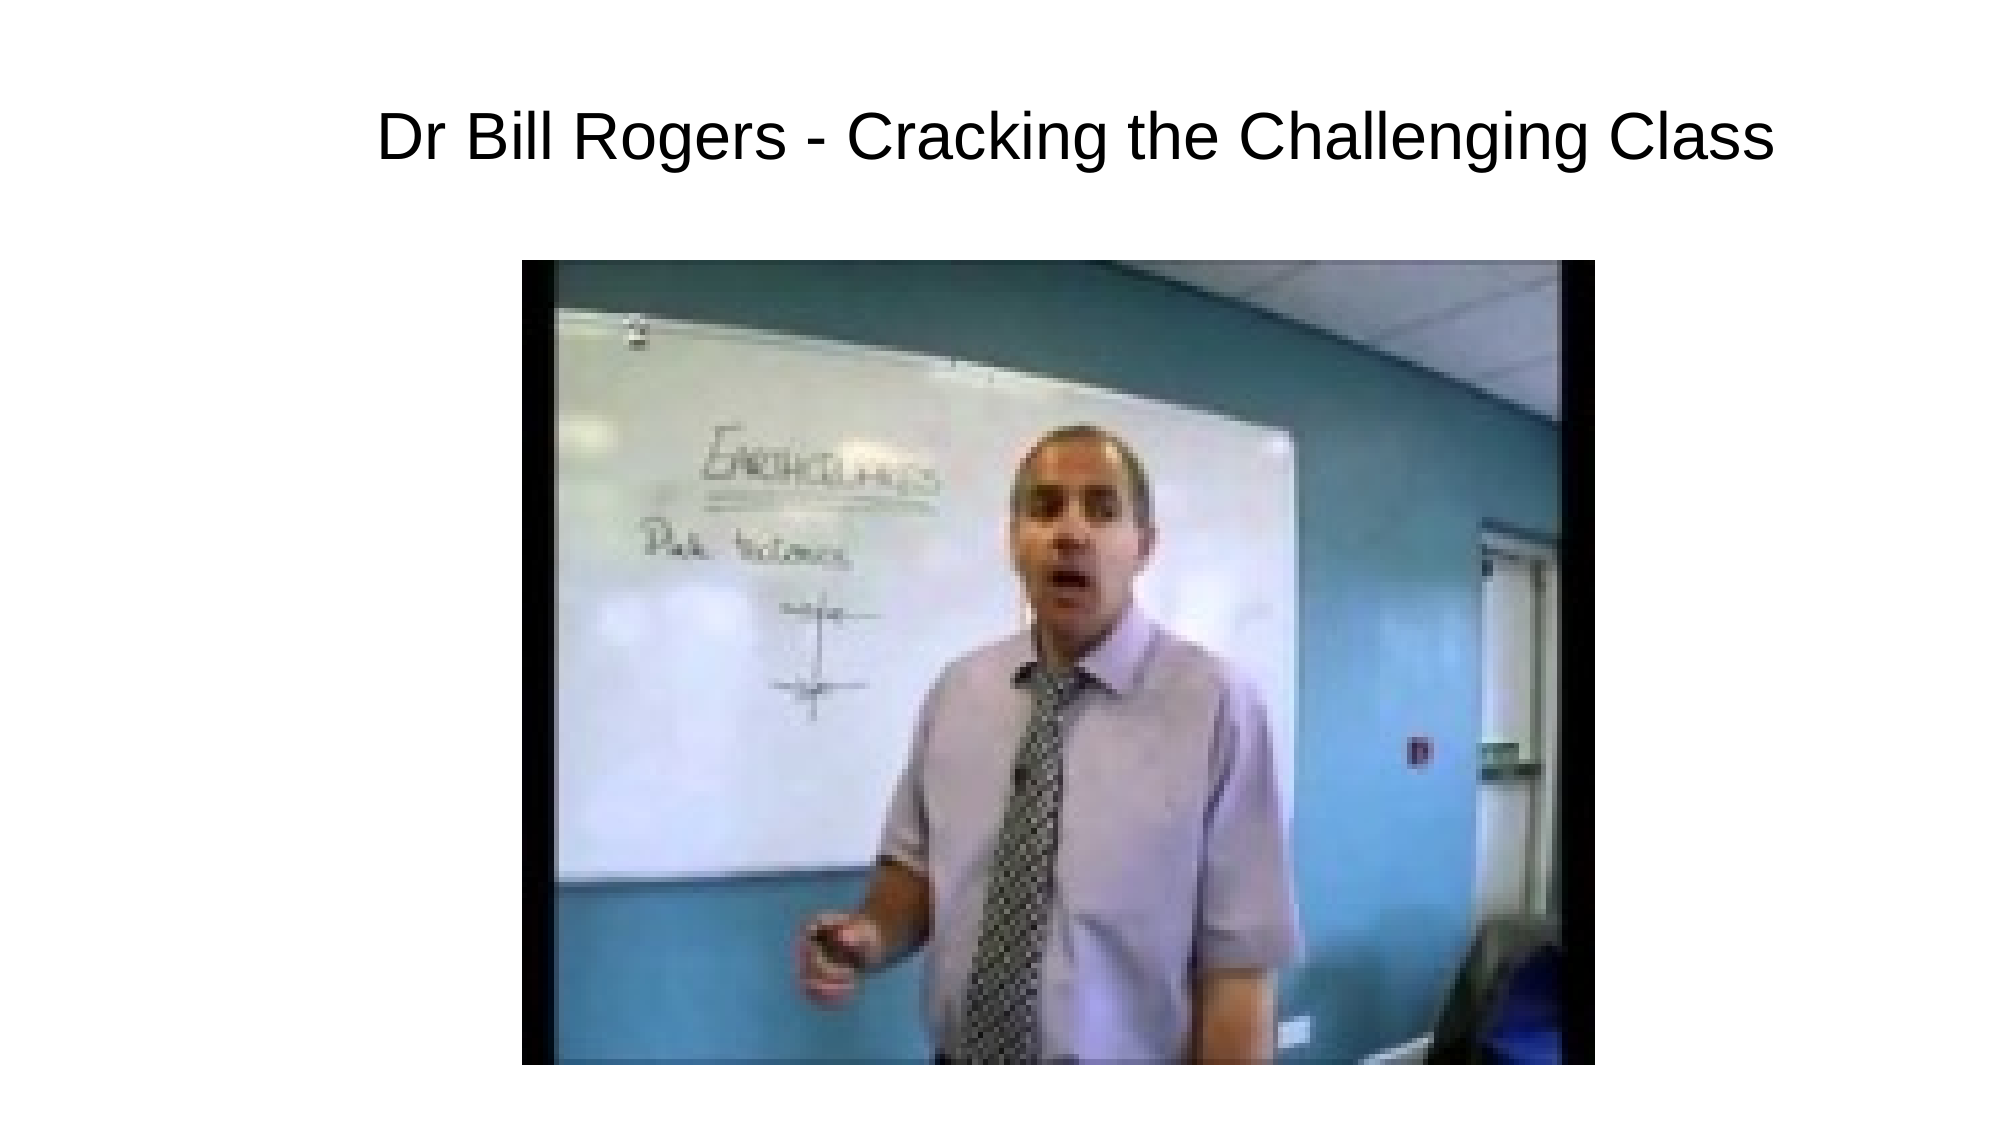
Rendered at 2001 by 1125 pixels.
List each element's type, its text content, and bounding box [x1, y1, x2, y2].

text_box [521, 259, 1595, 1065]
text_box Dr Bill Rogers - Cracking the Challenging Class [361, 85, 1792, 180]
